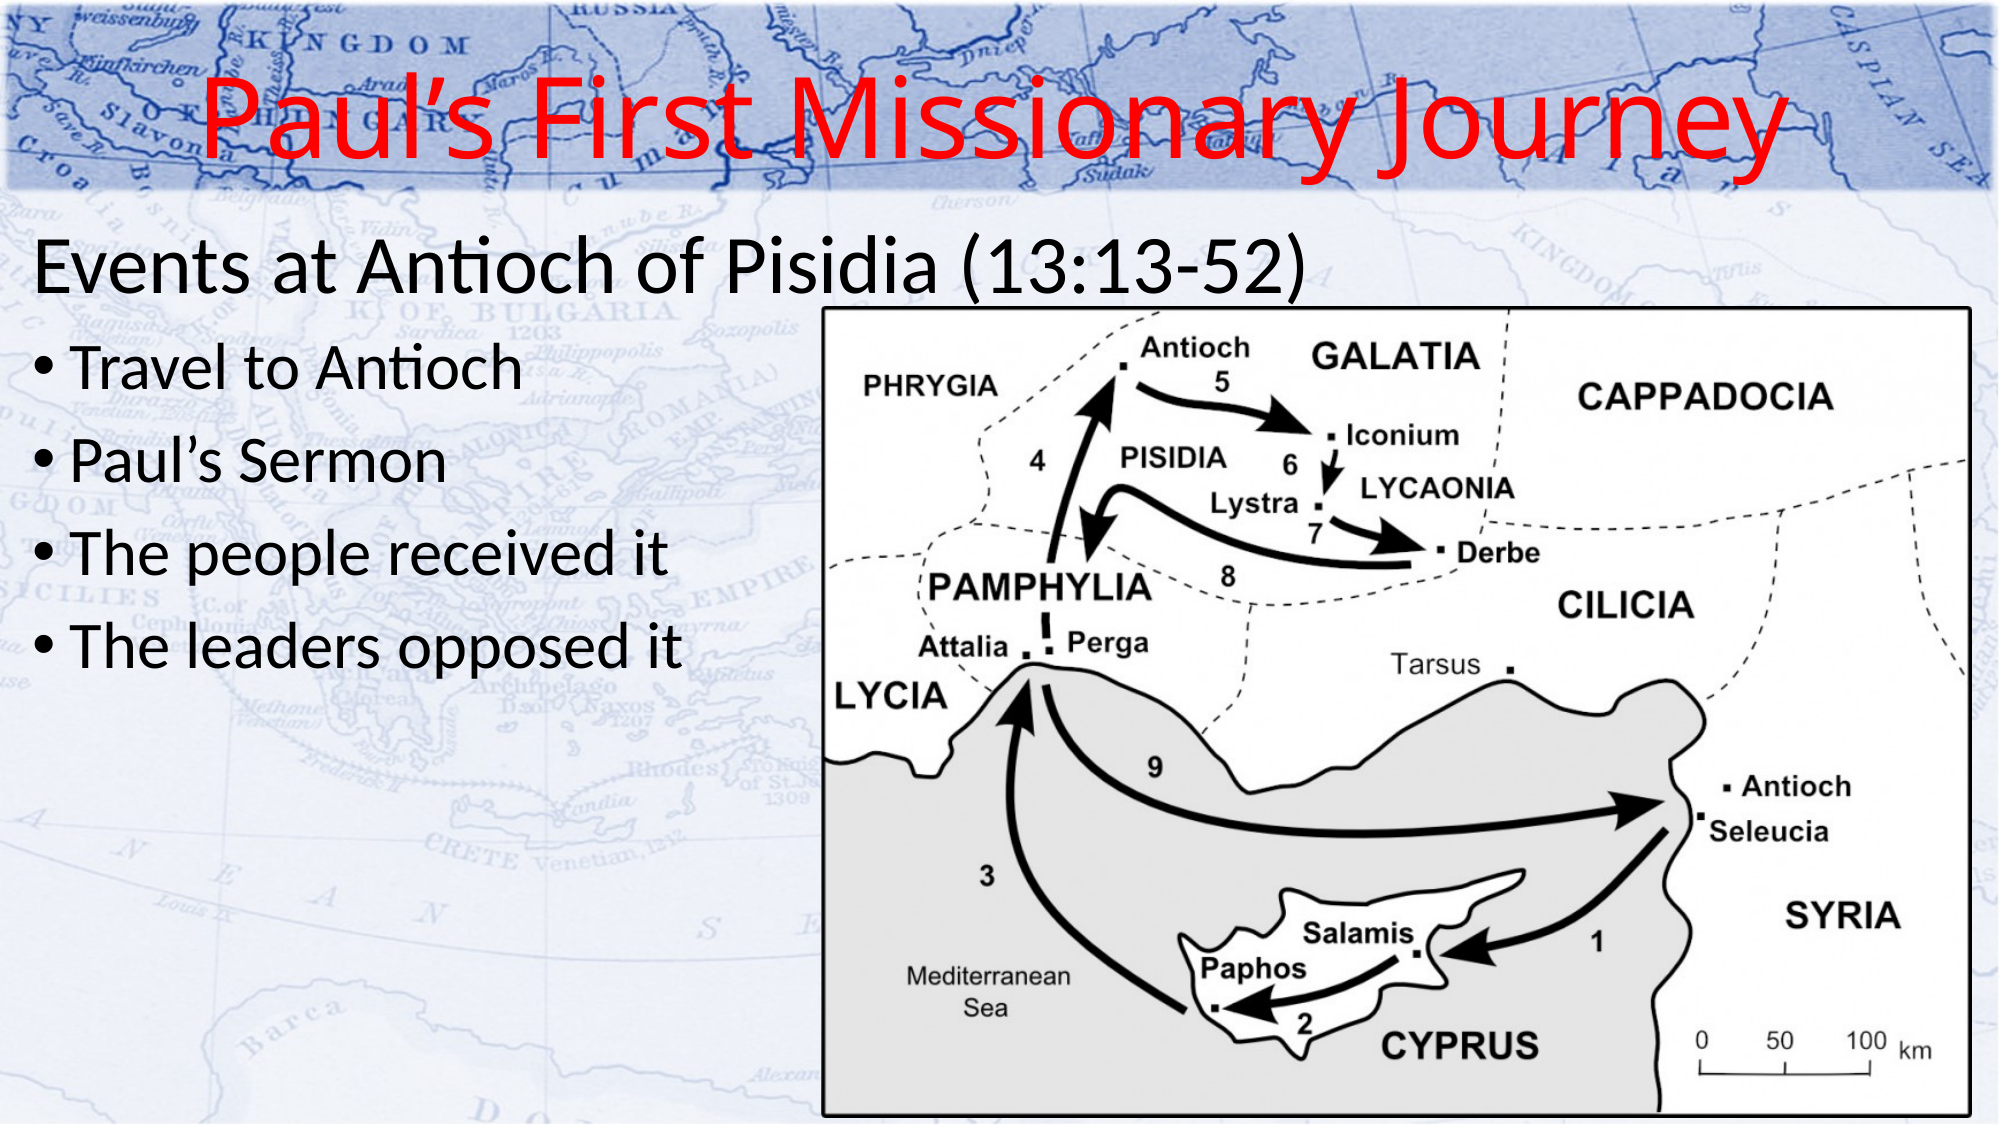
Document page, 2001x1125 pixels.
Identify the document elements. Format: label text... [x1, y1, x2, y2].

picture [0, 0, 2001, 1125]
list Events at Antioch of Pisidia (13:13-52) Travel to Antioch Paul’s Sermon The people received it The leaders opposed it [17, 214, 1972, 1105]
title Paul’s First Missionary Journey [17, 13, 1972, 214]
